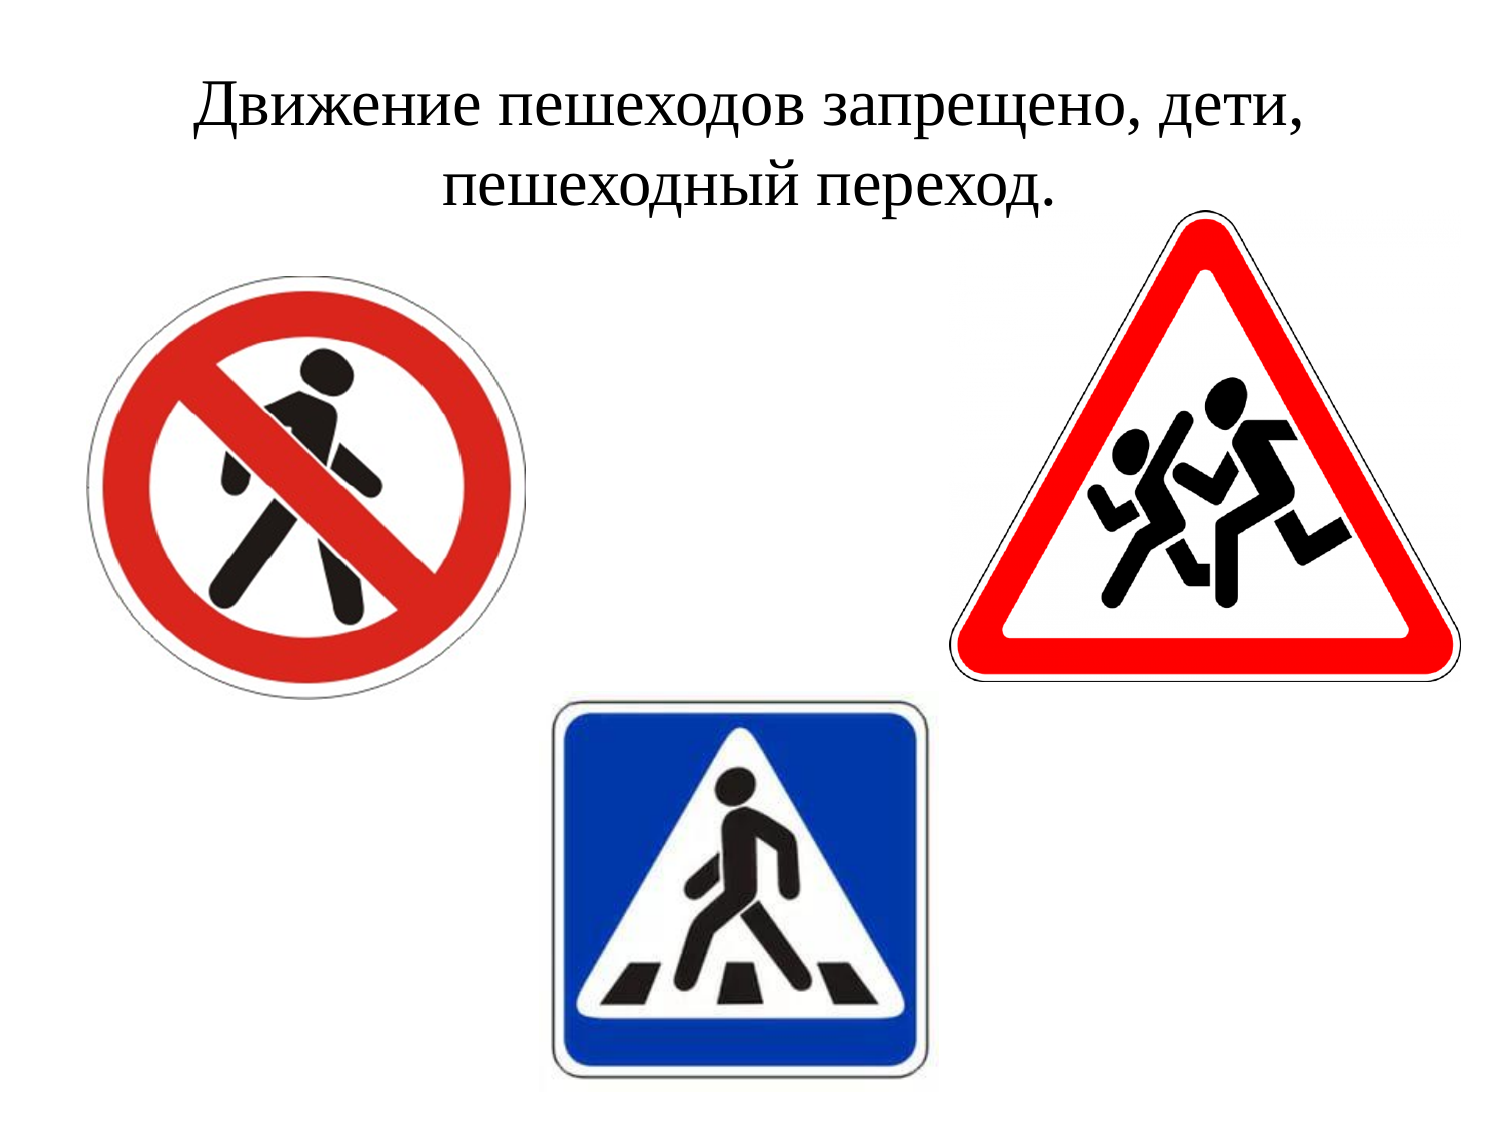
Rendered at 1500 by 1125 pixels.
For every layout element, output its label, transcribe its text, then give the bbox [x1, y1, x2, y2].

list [538, 691, 940, 1092]
title Движение пешеходов запрещено, дети, пешеходный переход. [75, 45, 1425, 233]
picture [81, 269, 536, 704]
picture [948, 210, 1462, 682]
